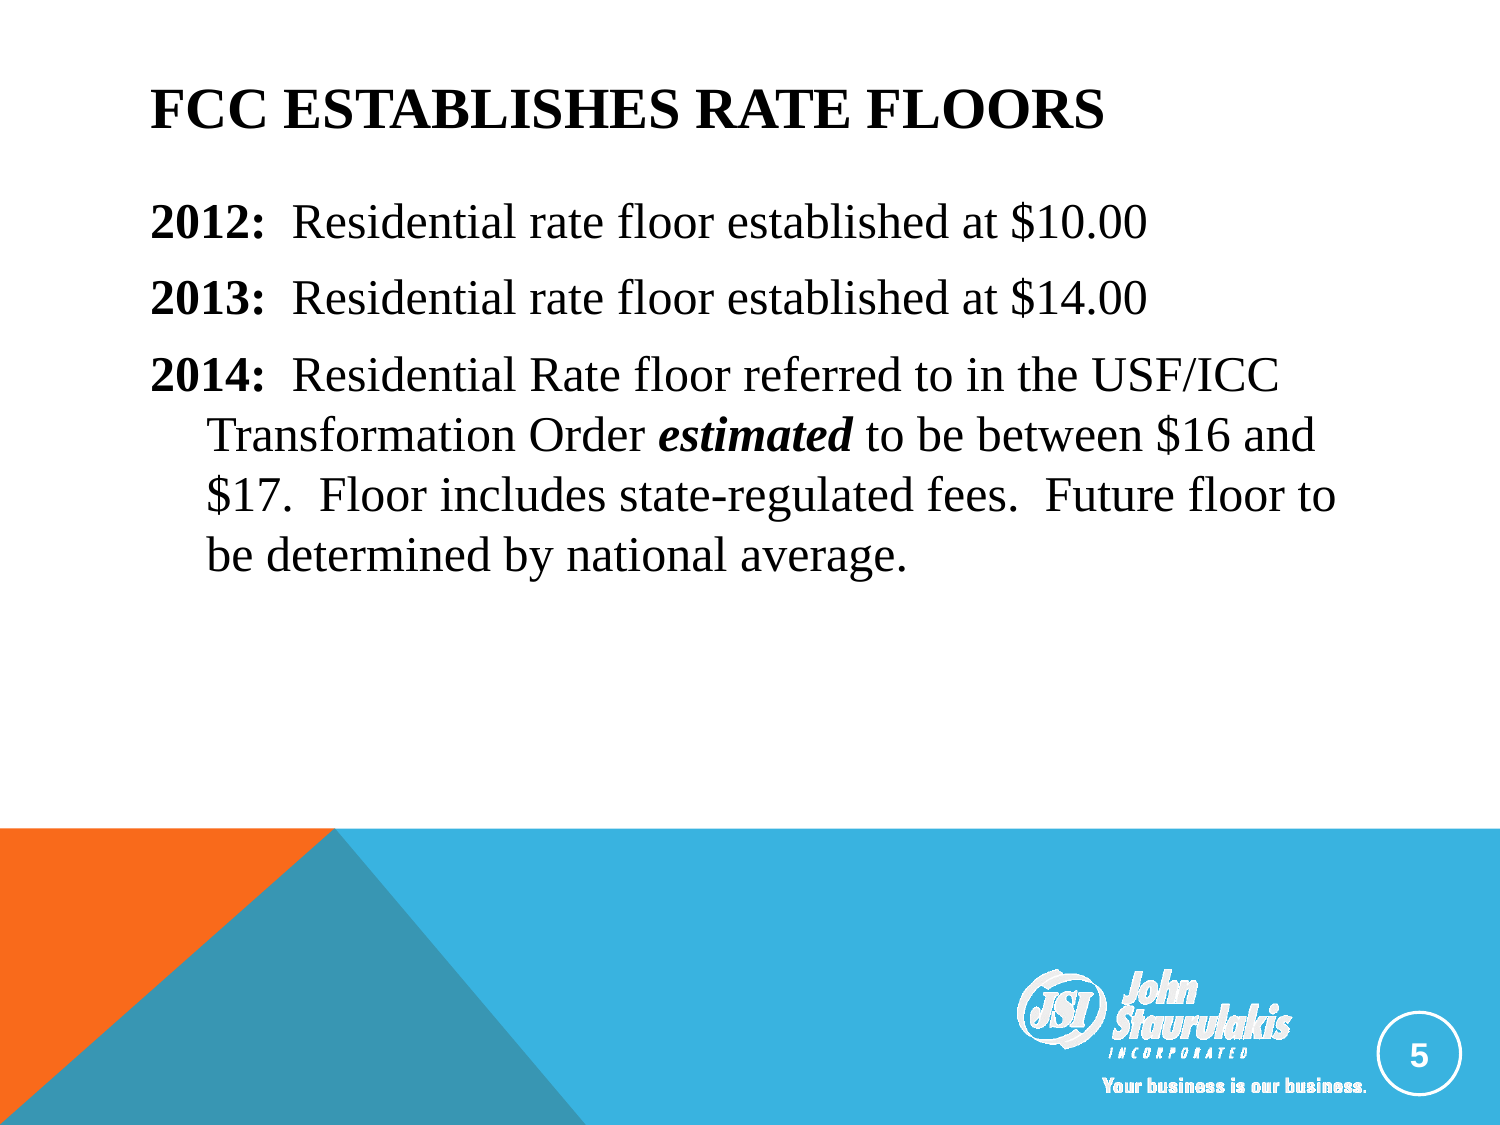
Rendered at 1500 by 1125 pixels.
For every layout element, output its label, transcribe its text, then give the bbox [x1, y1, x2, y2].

list 2012: Residential rate floor established at $10.00 2013: Residential rate floor established at $14.00 2014: Residential Rate floor referred to in the USF/ICC Transformation Order estimated to be between $16 and $17. Floor includes state-regulated fees. Future floor to be determined by national average. [135, 180, 1369, 768]
slide_number 5 [1376, 1010, 1463, 1097]
title FCC Establishes Rate Floors [135, 60, 1369, 150]
